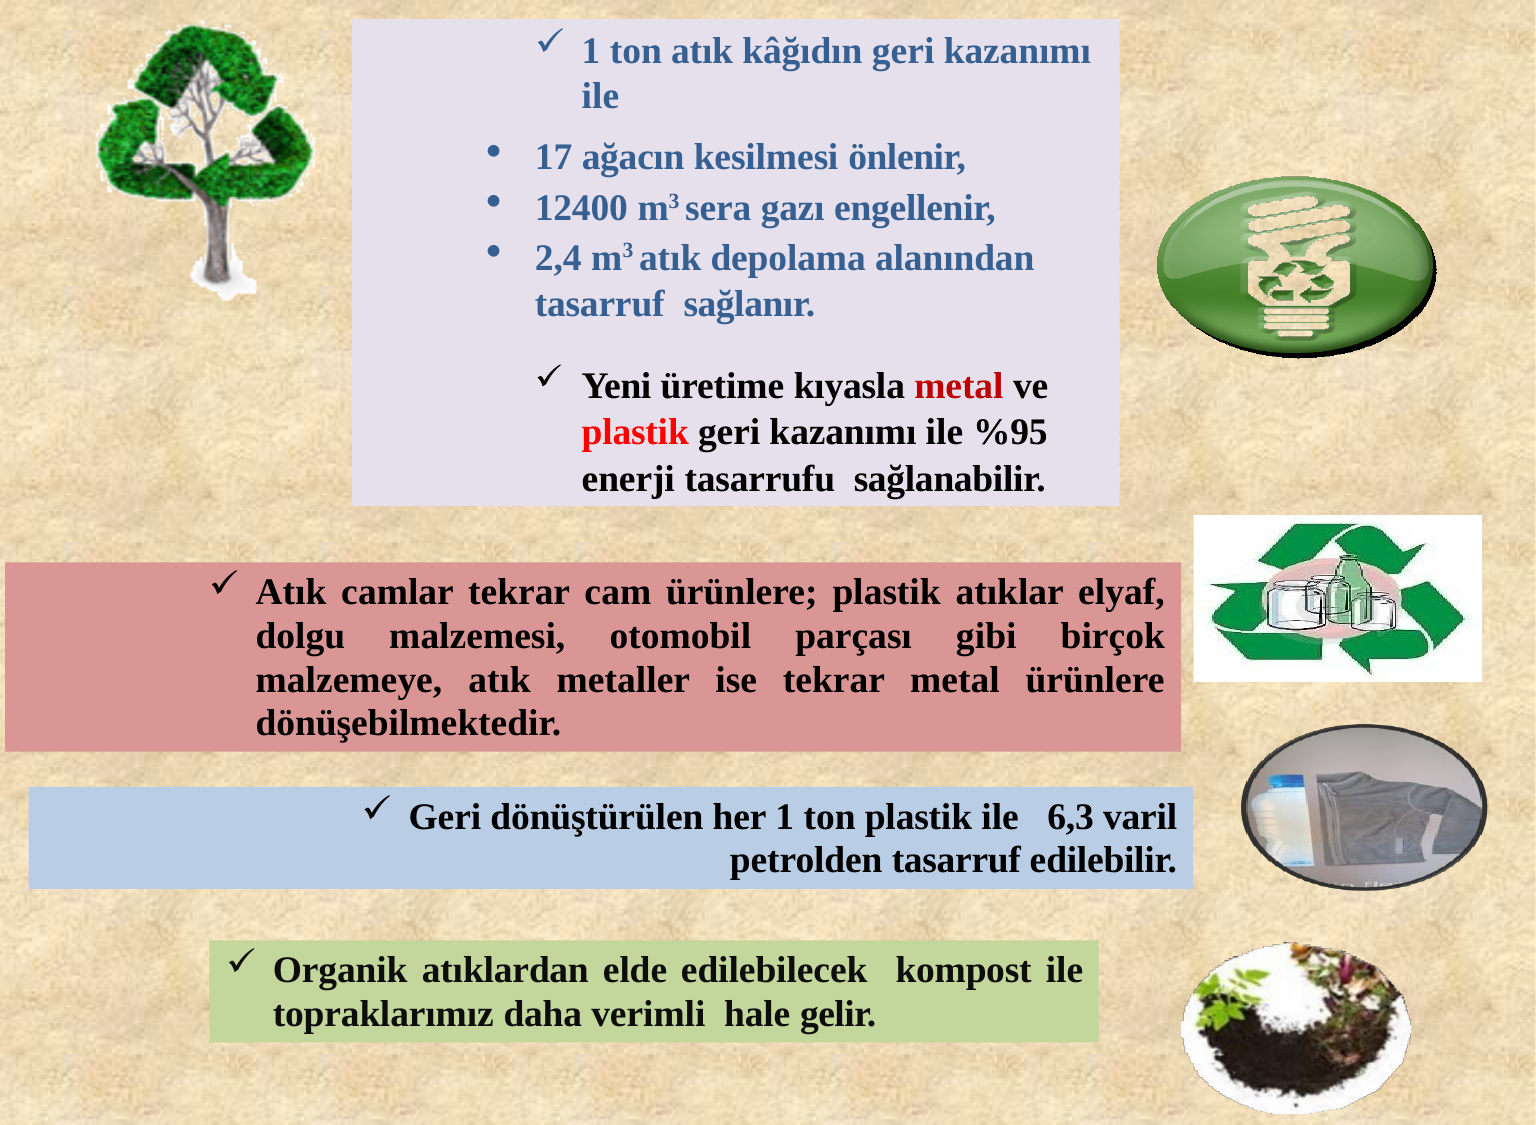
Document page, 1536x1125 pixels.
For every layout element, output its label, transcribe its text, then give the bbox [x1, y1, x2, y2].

text_box [1181, 941, 1412, 1114]
text_box [1150, 171, 1442, 363]
text_box Geri dönüştürülen her 1 ton plastik ile 6,3 varil petrolden tasarruf edilebilir. [28, 786, 1193, 889]
text_box [1193, 515, 1482, 683]
picture [0, 0, 1536, 1125]
text_box Organik atıklardan elde edilebilecek kompost ile topraklarımız daha verimli hale gelir. [209, 940, 1099, 1043]
text_box Atık camlar tekrar cam ürünlere; plastik atıklar elyaf, dolgu malzemesi, otomobil parçası gibi birçok malzemeye, atık metaller ise tekrar metal ürünlere dönüşebilmektedir. [5, 562, 1182, 752]
text_box 1 ton atık kâğıdın geri kazanımı ile 17 ağacın kesilmesi önlenir, 12400 m3 sera gazı engellenir, 2,4 m3 atık depolama alanından tasarruf sağlanır. Yeni üretime kıyasla metal ve plastik geri kazanımı ile %95 enerji tasarrufu sağlanabilir. [351, 19, 1120, 506]
text_box [1240, 723, 1489, 891]
